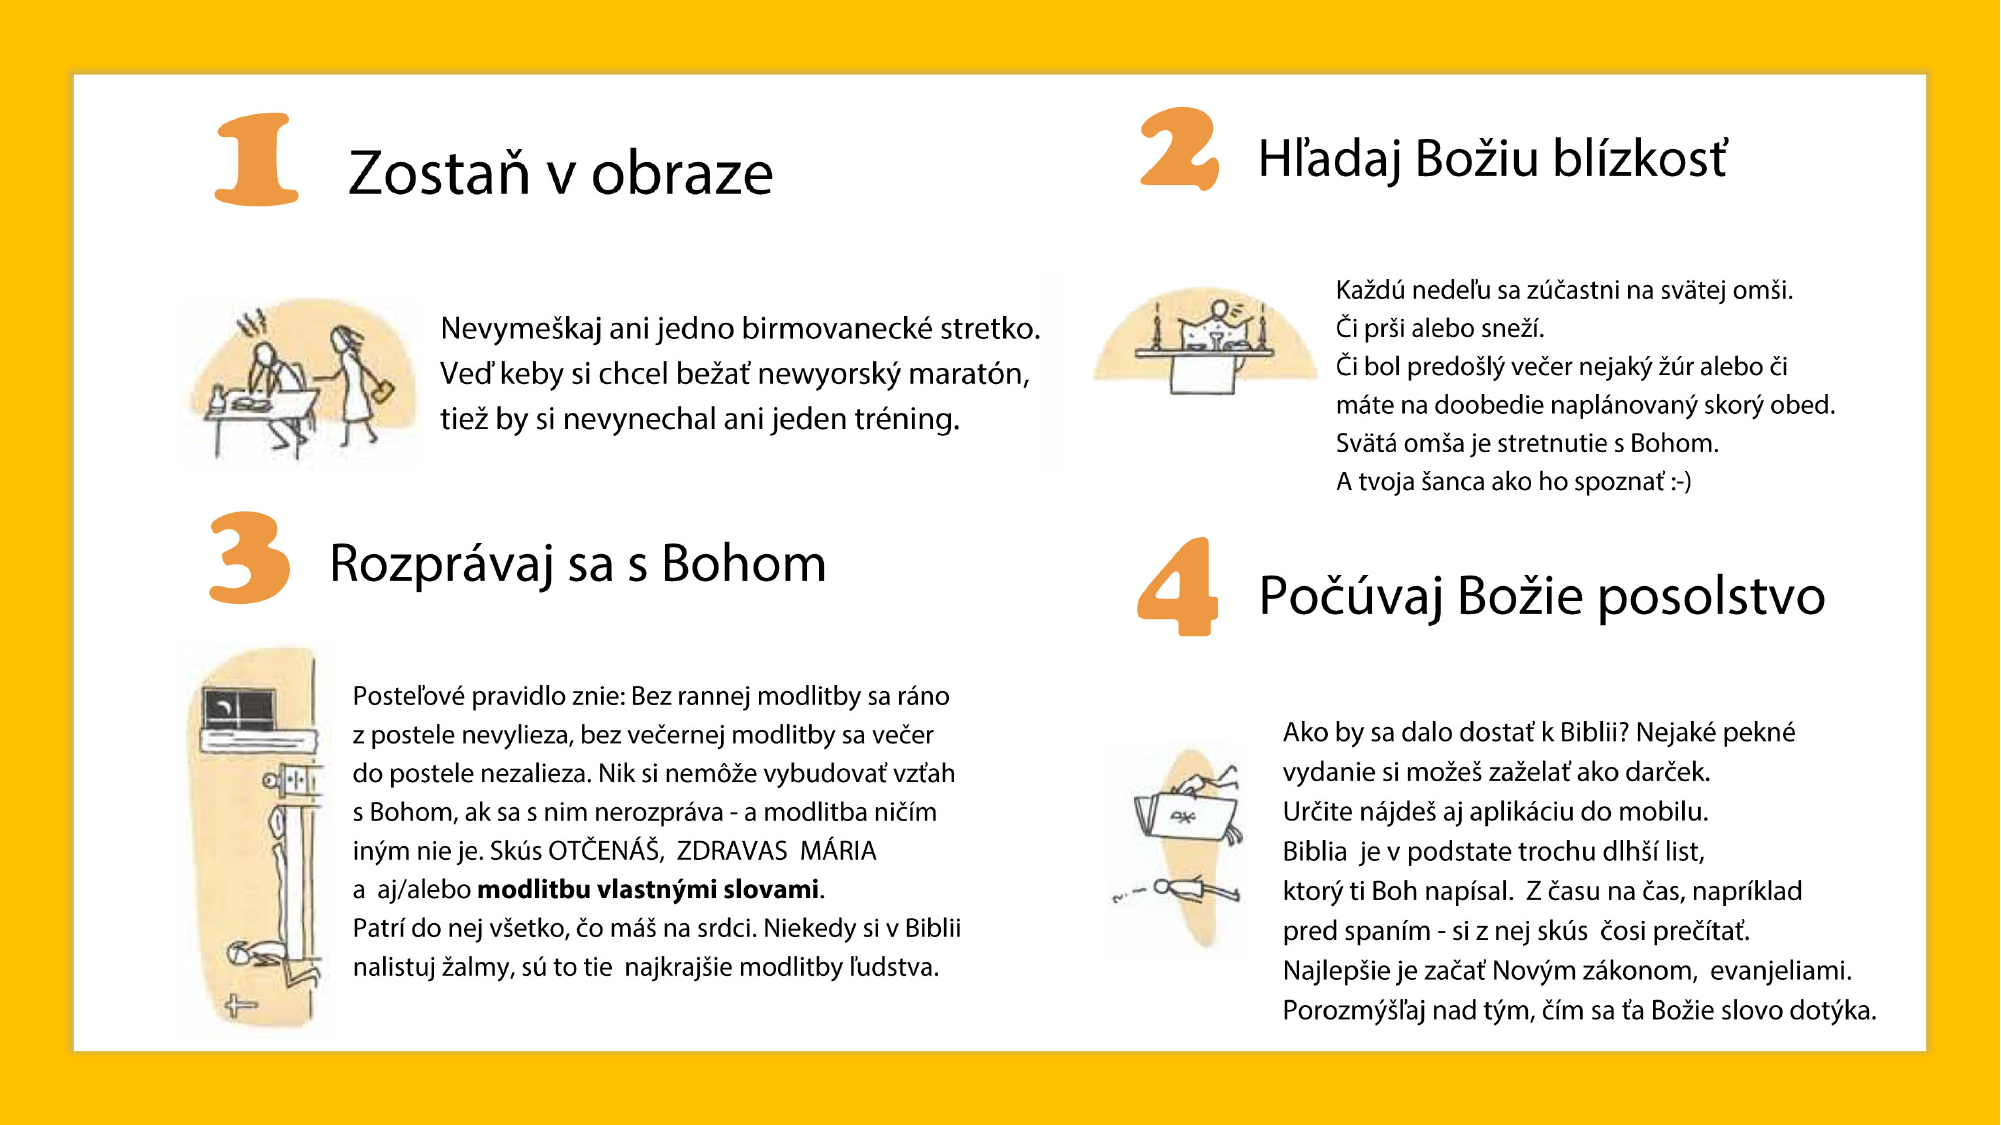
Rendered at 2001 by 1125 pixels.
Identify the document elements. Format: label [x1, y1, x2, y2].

picture [177, 502, 975, 1041]
picture [1090, 103, 1854, 518]
list [177, 96, 1064, 503]
picture [1096, 524, 1895, 1033]
